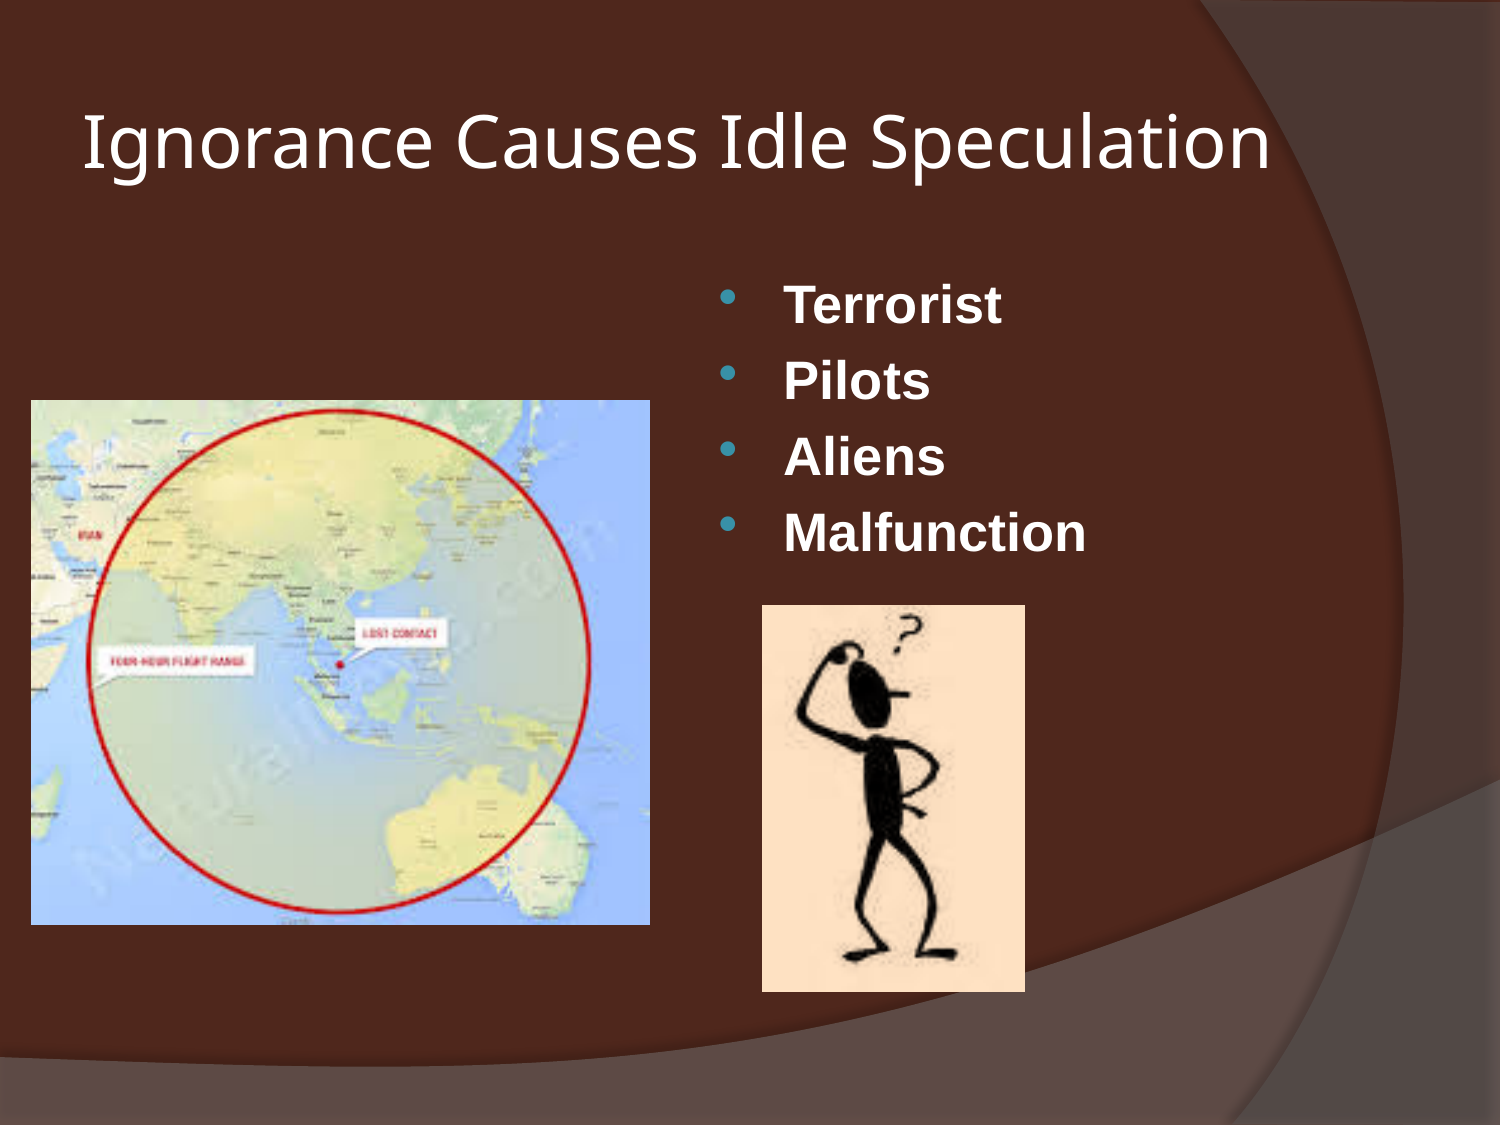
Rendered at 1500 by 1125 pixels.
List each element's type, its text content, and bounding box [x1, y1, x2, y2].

list Terrorist Pilots Aliens Malfunction [699, 262, 1300, 1005]
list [31, 400, 651, 926]
picture [762, 605, 1026, 993]
title Ignorance Causes Idle Speculation [75, 45, 1300, 233]
